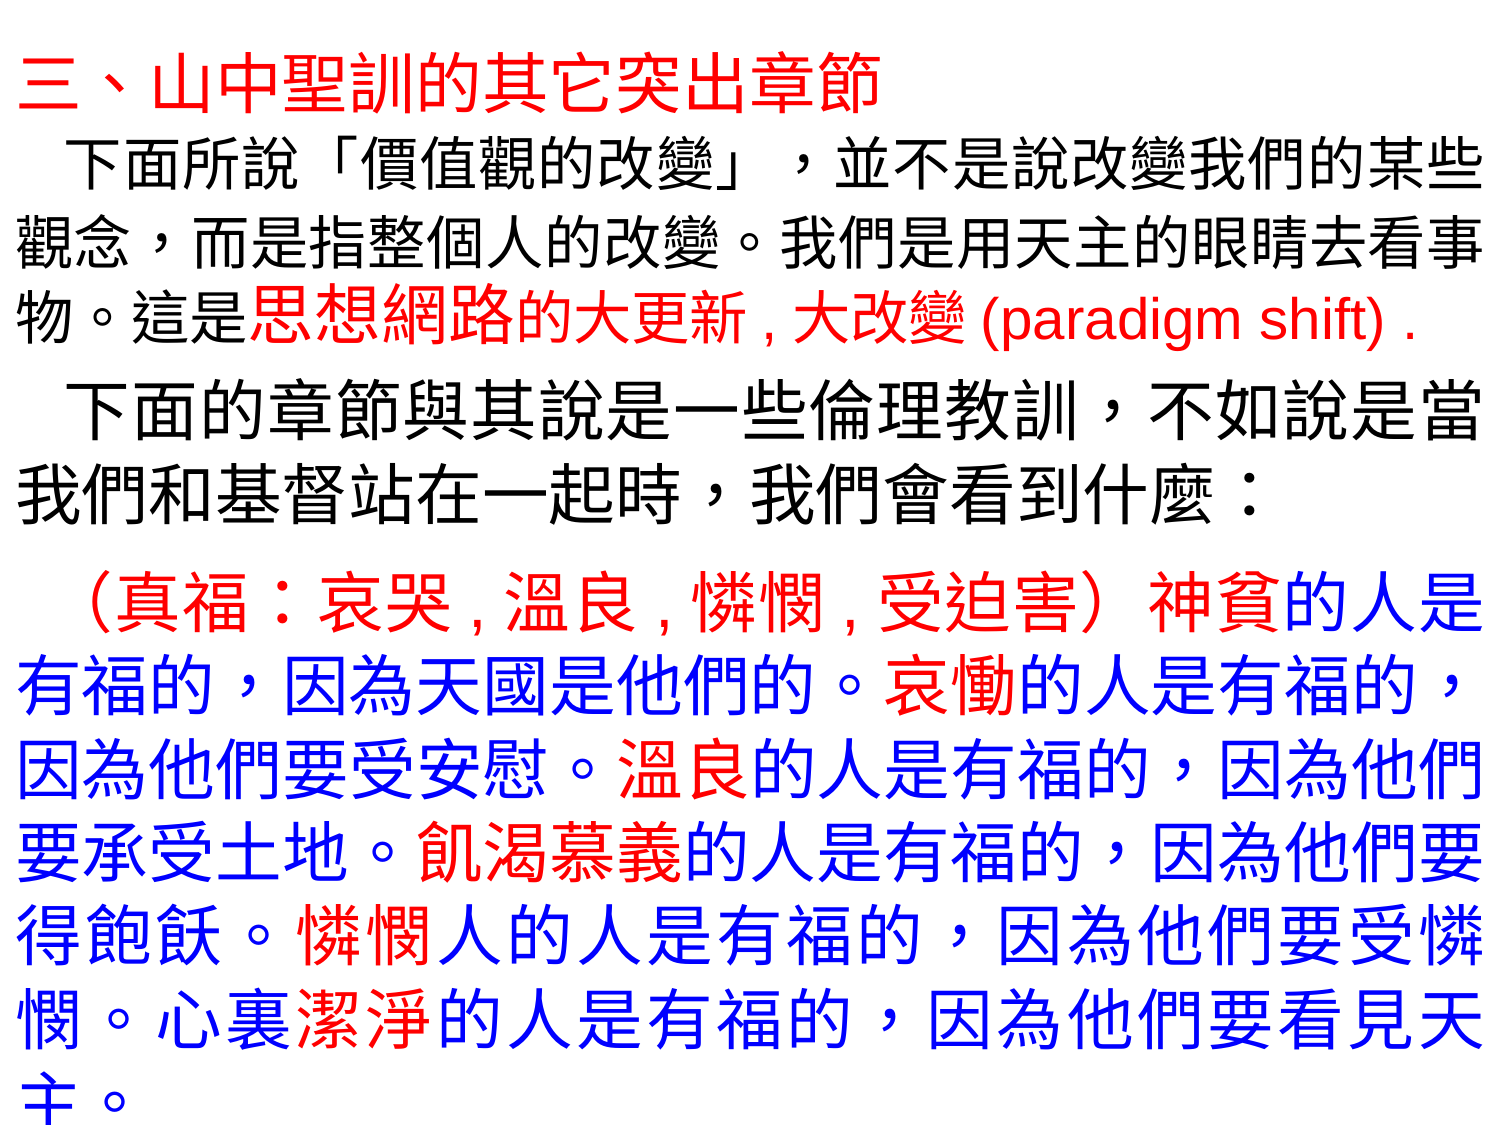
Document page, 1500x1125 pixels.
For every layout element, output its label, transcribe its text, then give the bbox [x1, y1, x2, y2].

subtitle 三、山中聖訓的其它突出章節 下面所說「價值觀的改變」，並不是說改變我們的某些觀念，而是指整個人的改變。我們是用天主的眼睛去看事物。這是思想網路的大更新,大改變(paradigm shift) . 下面的章節與其說是一些倫理教訓，不如說是當我們和基督站在一起時，我們會看到什麼： （真福：哀哭,溫良,憐憫,受迫害）神貧的人是有福的，因為天國是他們的。哀慟的人是有福的，因為他們要受安慰。溫良的人是有福的，因為他們要承受土地。飢渴慕義的人是有福的，因為他們要得飽飫。憐憫人的人是有福的，因為他們要受憐憫。心裏潔淨的人是有福的，因為他們要看見天主。 [0, 0, 1500, 1125]
